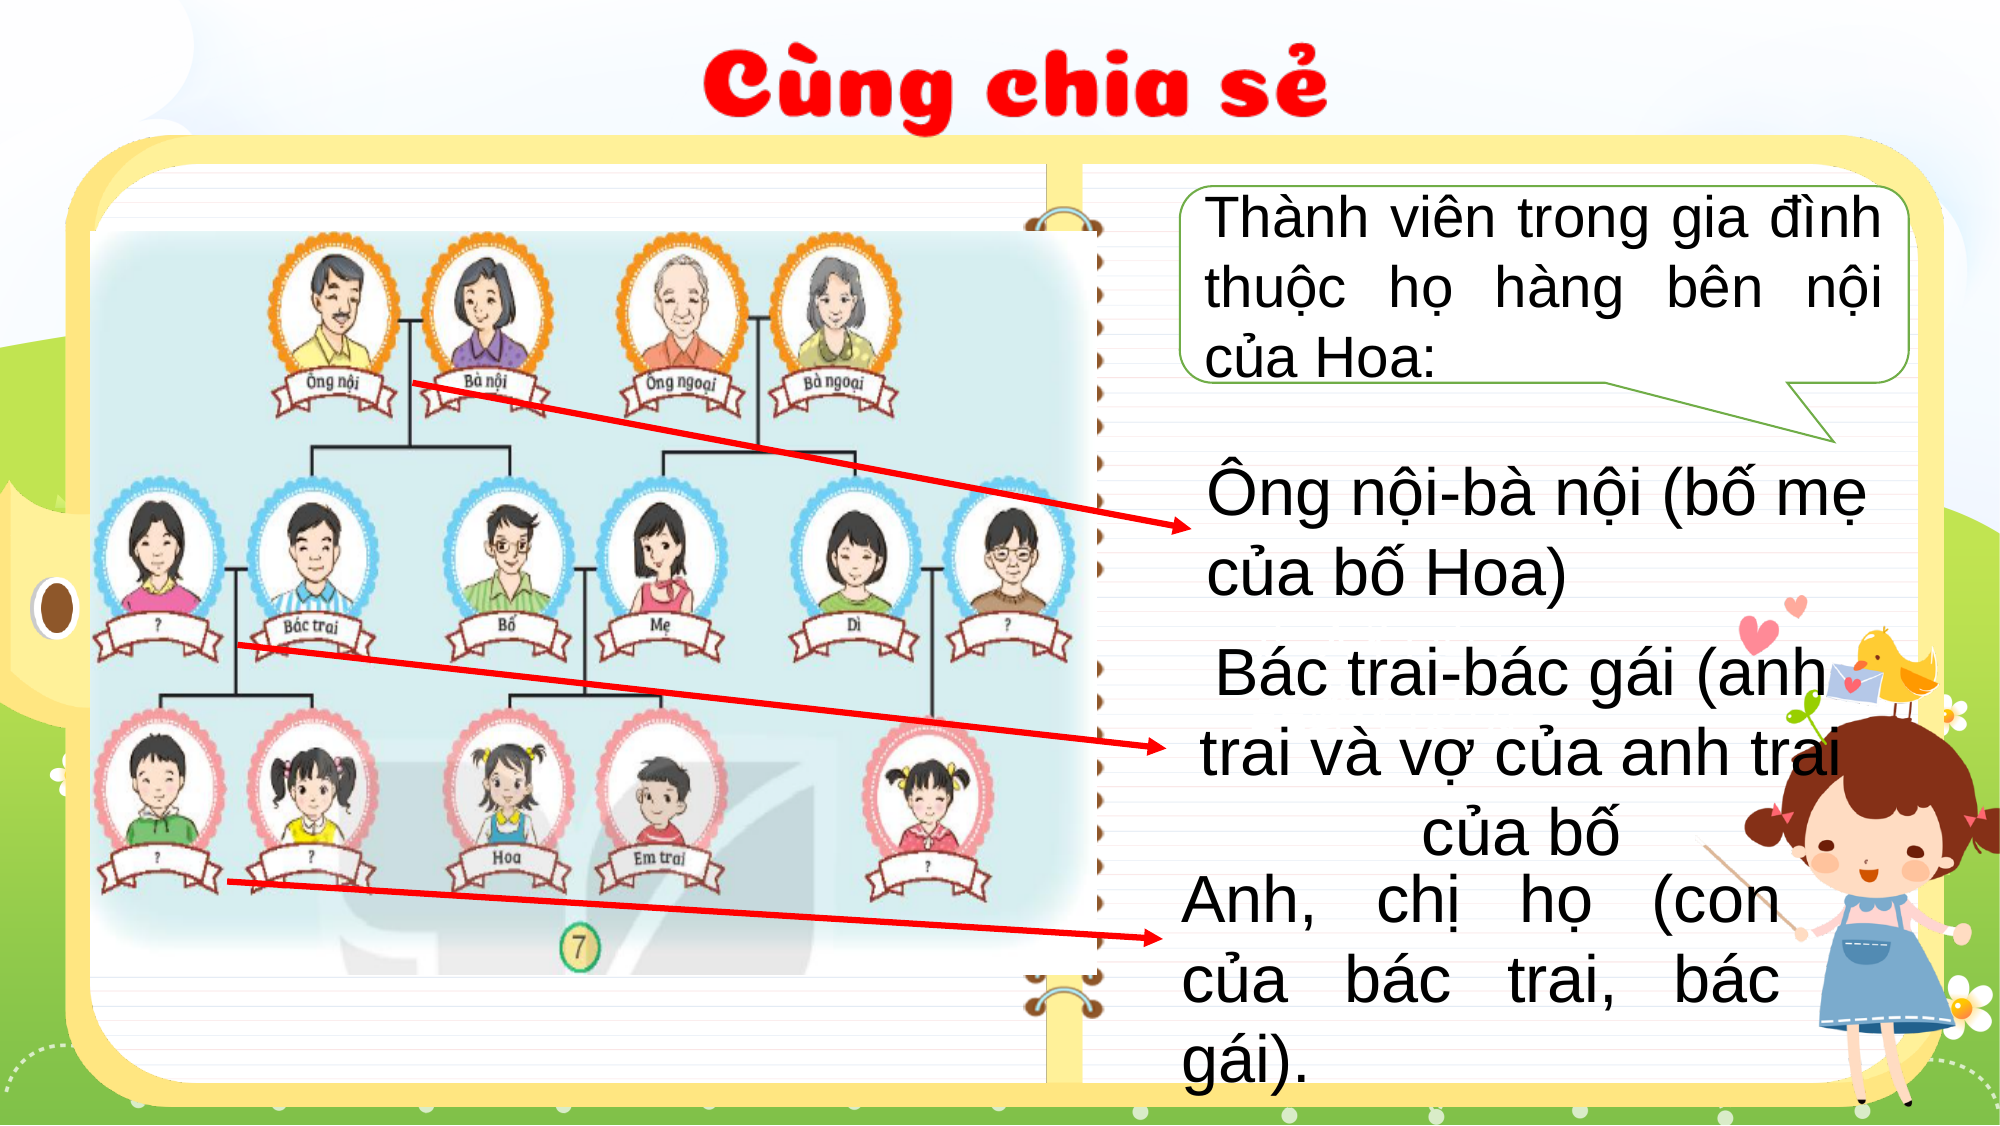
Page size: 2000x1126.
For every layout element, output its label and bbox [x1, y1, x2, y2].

text_box [412, 382, 1192, 531]
picture [0, 0, 2000, 1125]
text_box [237, 644, 1167, 750]
text_box [227, 881, 1163, 939]
